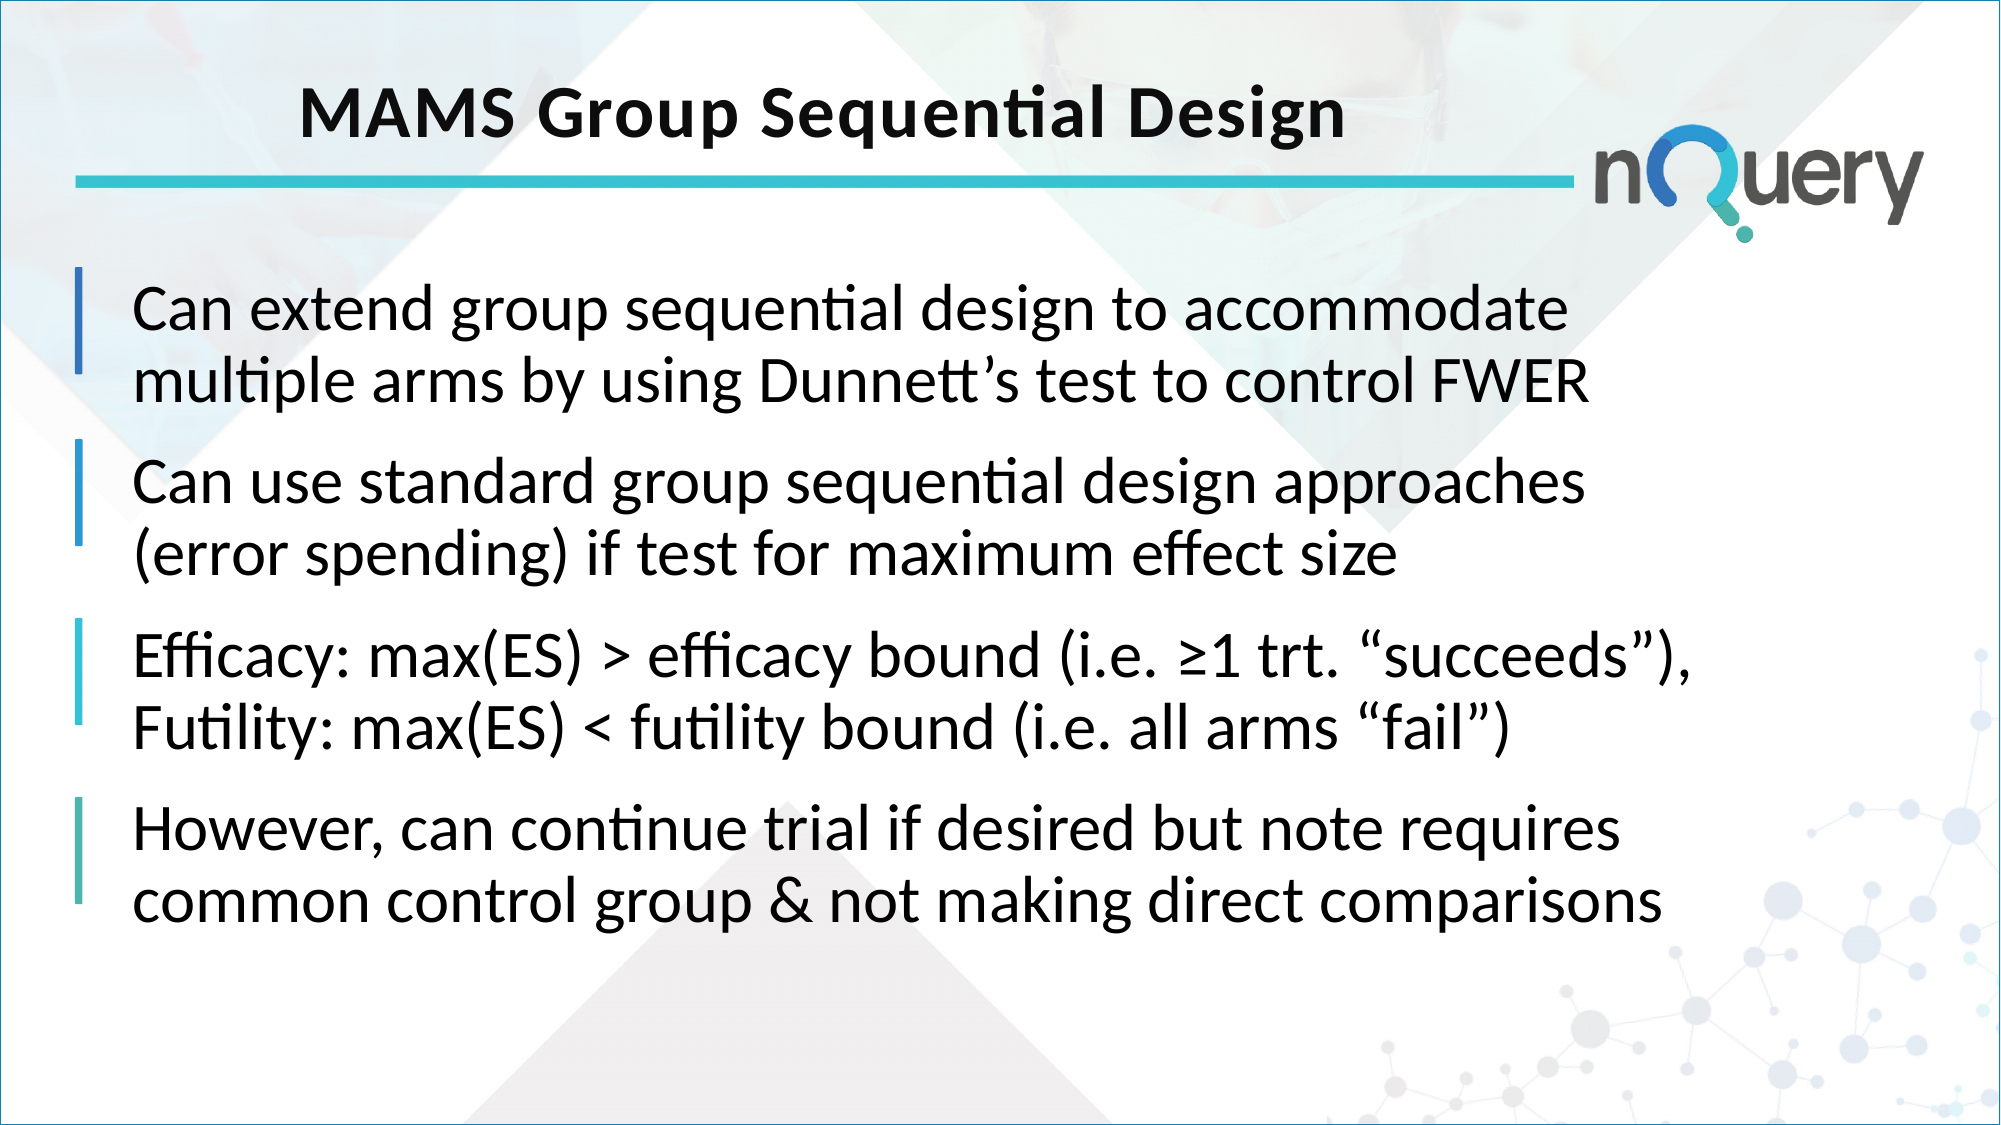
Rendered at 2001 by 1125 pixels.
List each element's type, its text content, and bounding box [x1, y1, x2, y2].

text_box [73, 265, 84, 376]
text_box [73, 616, 84, 727]
list Can extend group sequential design to accommodate multiple arms by using Dunnett’s test to control FWER Can use standard group sequential design approaches (error spending) if test for maximum effect size Efficacy: max(ES) > efficacy bound (i.e. ≥1 trt. “succeeds”), Futility: max(ES) < futility bound (i.e. all arms “fail”) However, can continue trial if desired but note requires common control group & not making direct comparisons [124, 265, 1720, 980]
text_box [73, 795, 84, 906]
title MAMS Group Sequential Design [75, 0, 1573, 240]
picture [1, 1, 1999, 1124]
text_box [73, 437, 84, 548]
